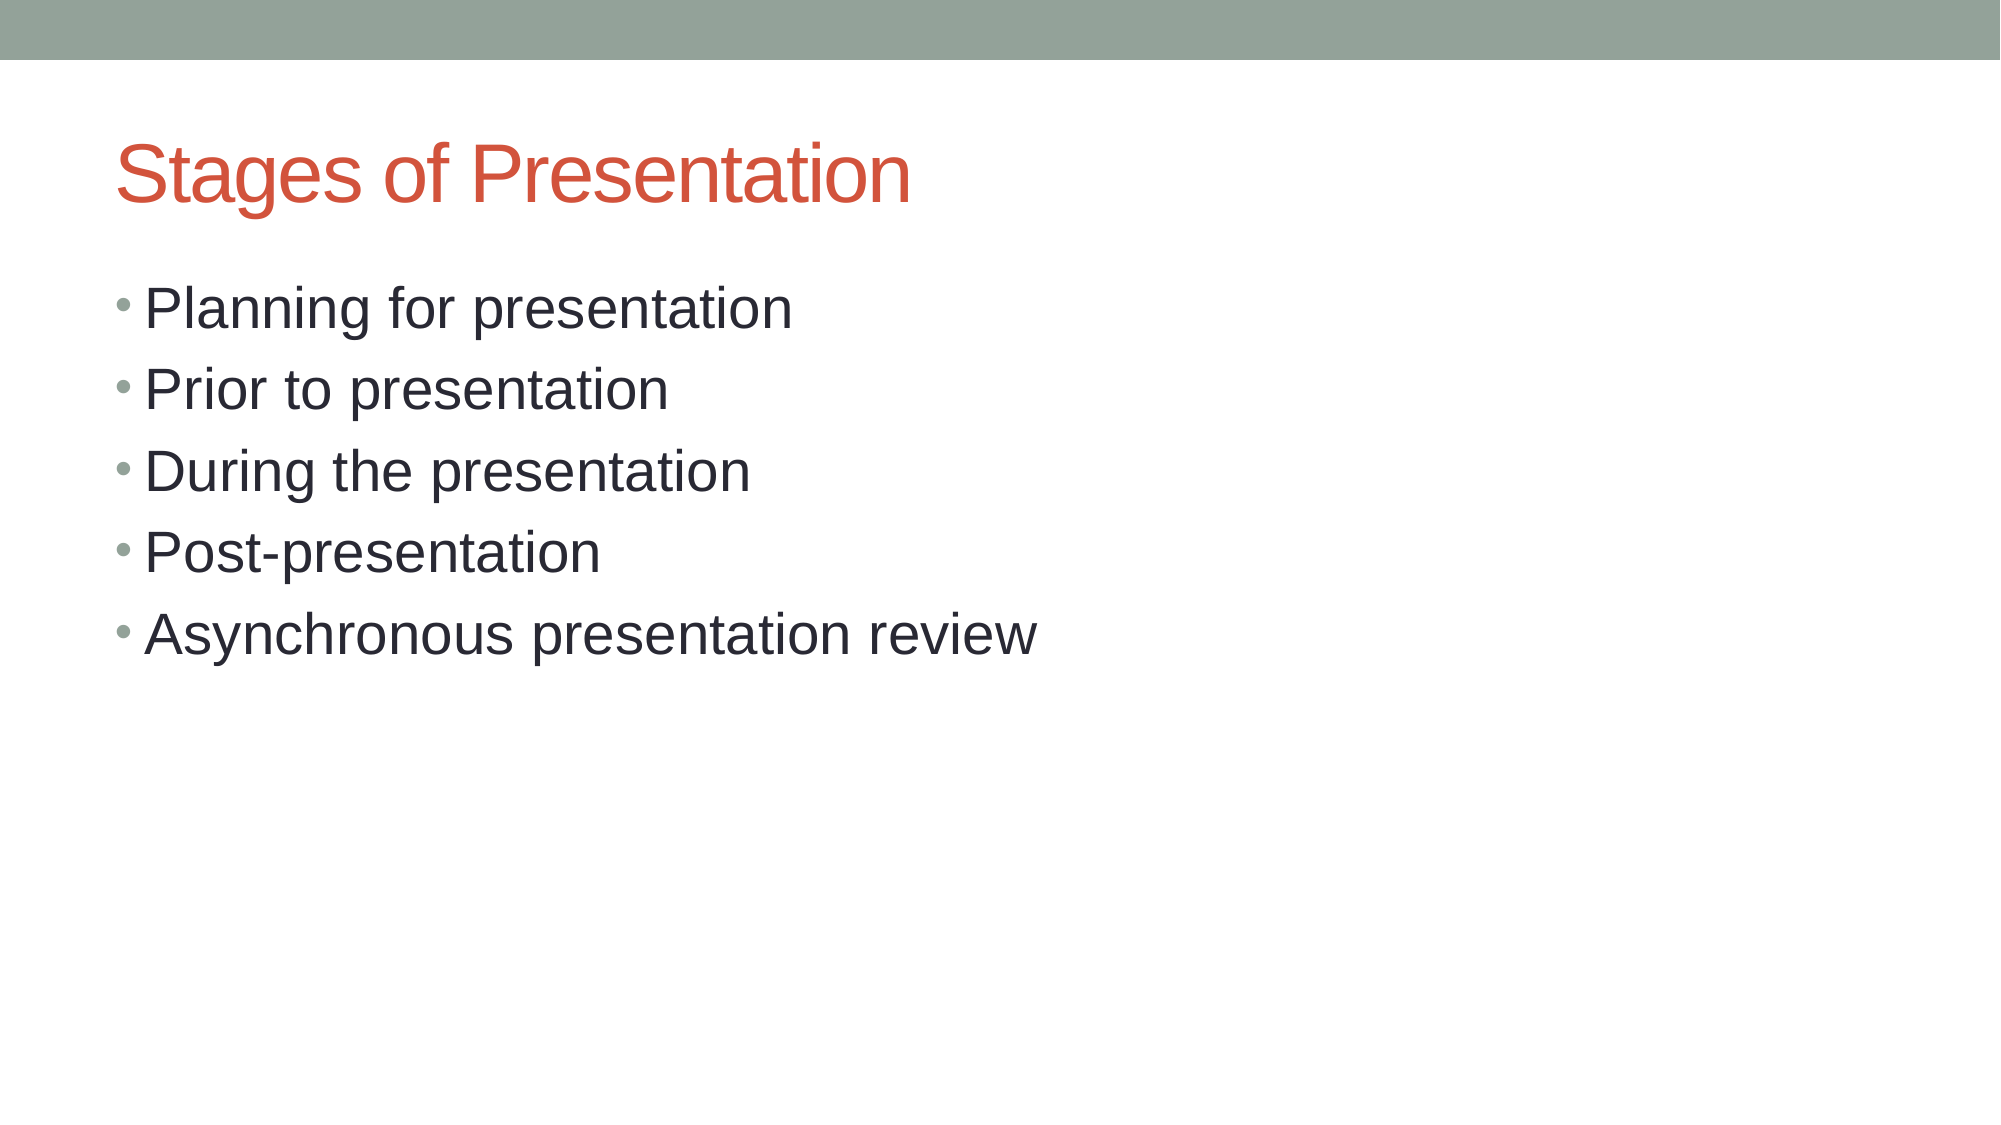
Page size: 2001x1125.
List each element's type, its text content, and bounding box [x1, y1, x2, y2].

list Planning for presentation Prior to presentation During the presentation Post-presentation Asynchronous presentation review [99, 262, 1667, 1063]
title Stages of Presentation [99, 87, 1900, 250]
